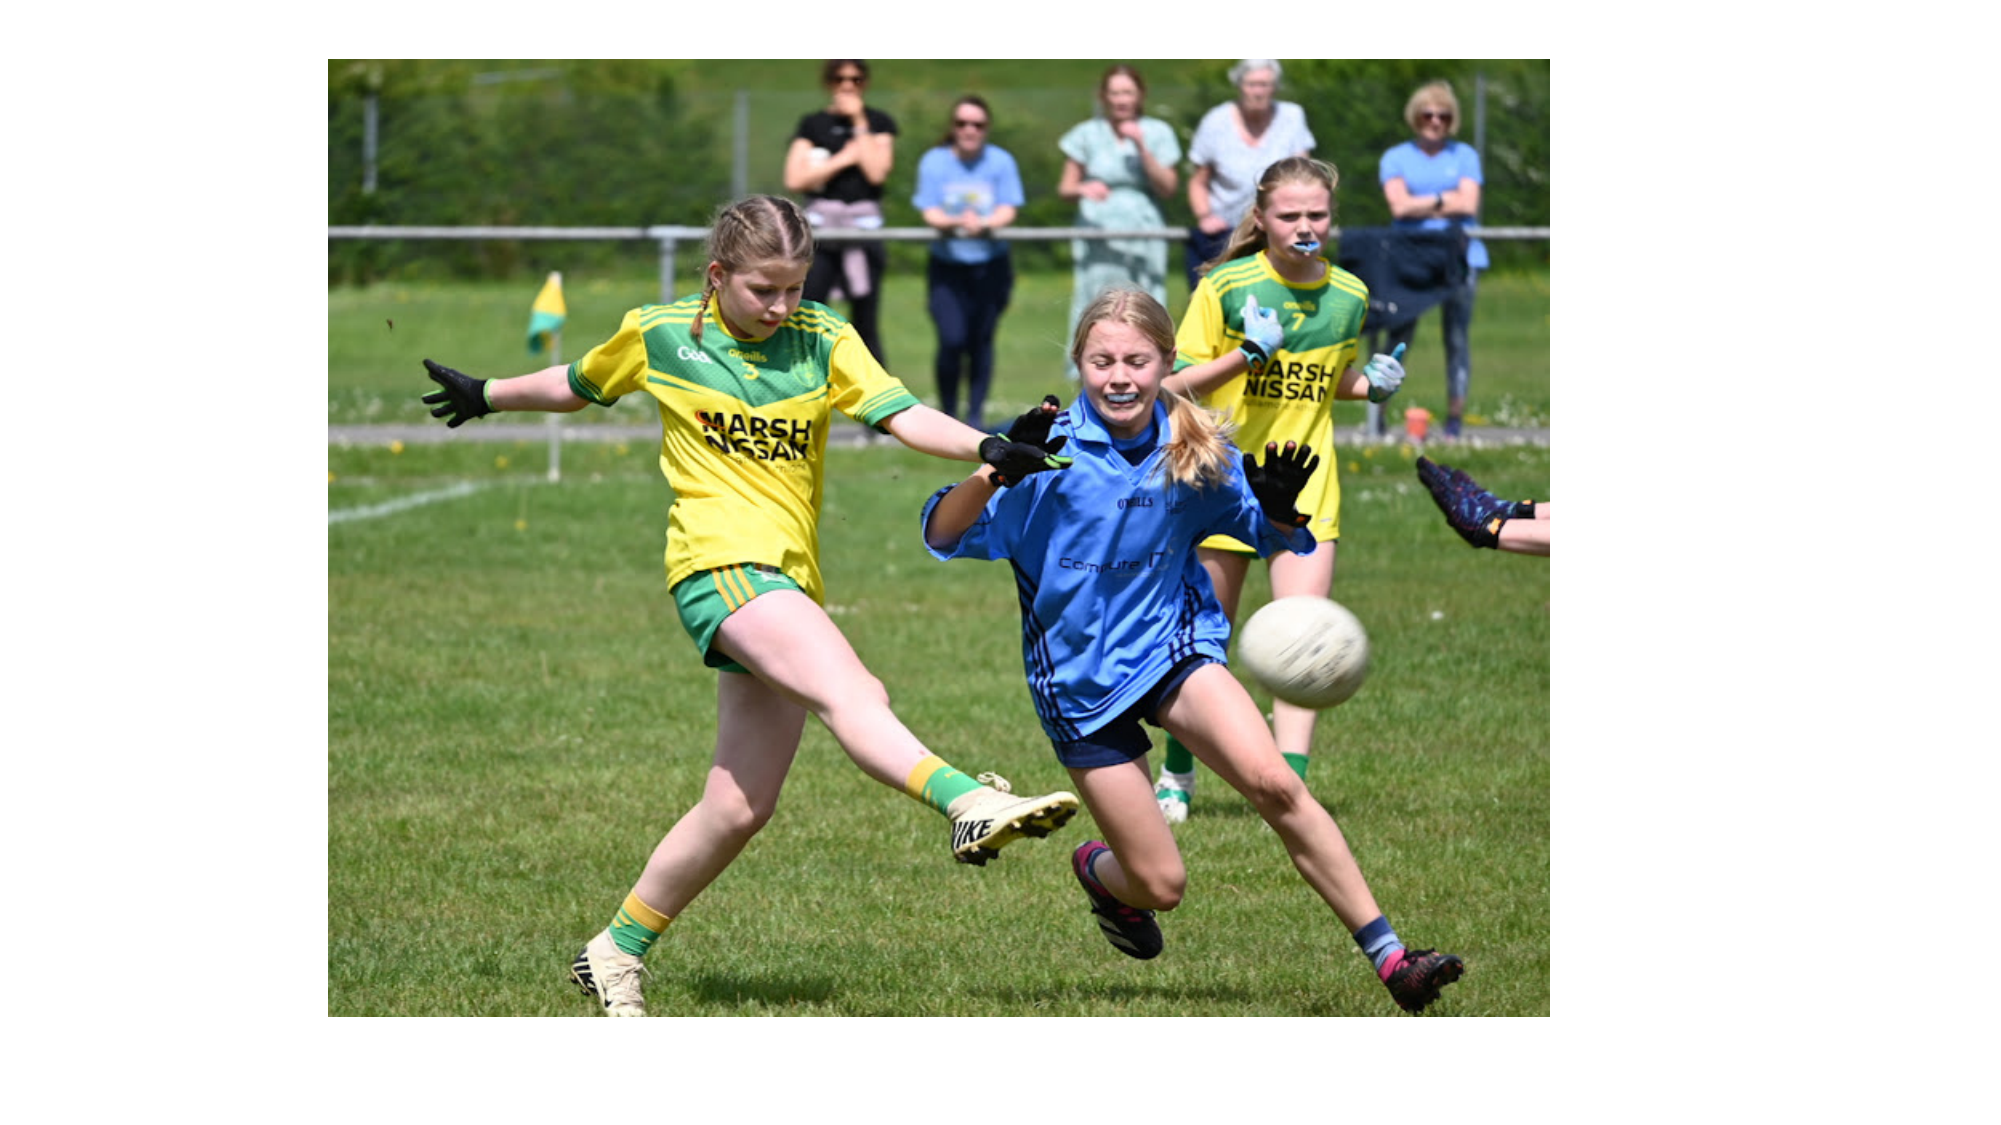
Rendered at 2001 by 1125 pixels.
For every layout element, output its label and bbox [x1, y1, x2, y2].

list [328, 59, 1550, 1017]
